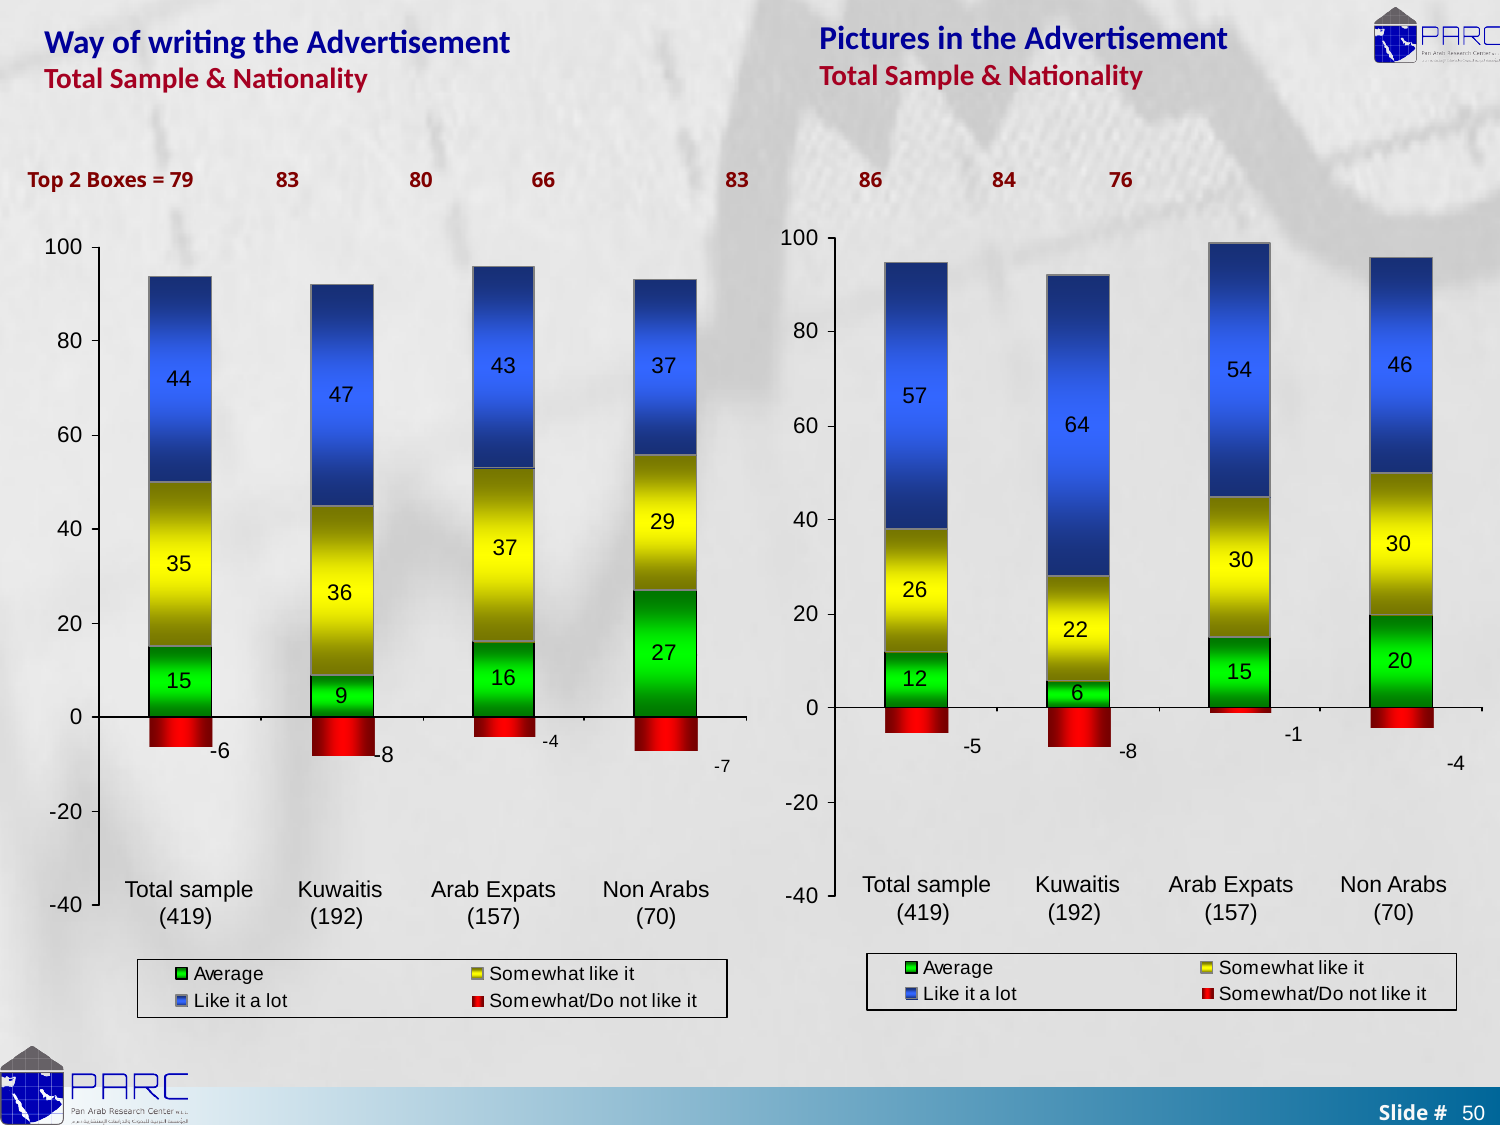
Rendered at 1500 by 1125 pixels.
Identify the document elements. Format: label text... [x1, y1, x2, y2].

text_box Pictures in the Advertisement Total Sample & Nationality [804, 9, 1475, 99]
picture [0, 0, 1500, 1125]
text_box Top 2 Boxes = 79 83 80 66 83 86 84 76 [12, 158, 1500, 200]
text_box Way of writing the Advertisement Total Sample & Nationality [29, 12, 700, 103]
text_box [32, 221, 765, 1063]
slide_number 50 [1149, 1087, 1500, 1125]
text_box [768, 212, 1500, 1054]
